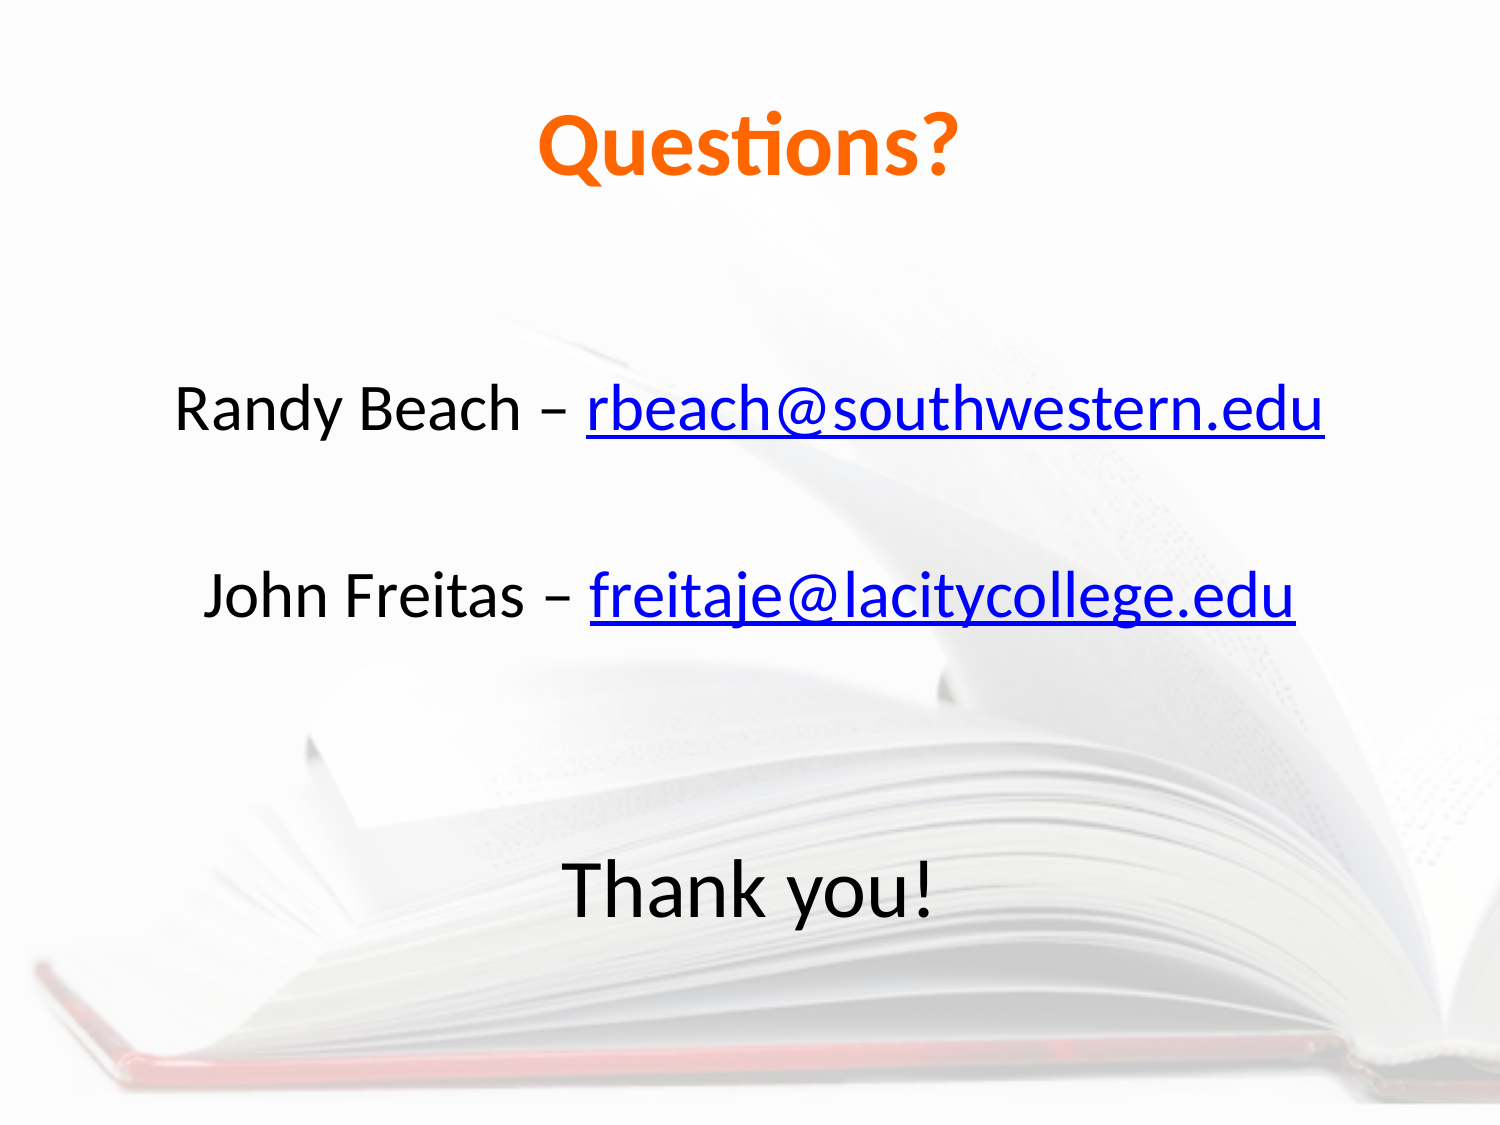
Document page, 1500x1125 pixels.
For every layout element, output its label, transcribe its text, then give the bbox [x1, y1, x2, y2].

title Questions? [75, 45, 1425, 233]
list Randy Beach – rbeach@southwestern.edu John Freitas – freitaje@lacitycollege.edu Thank you! [75, 262, 1425, 1005]
